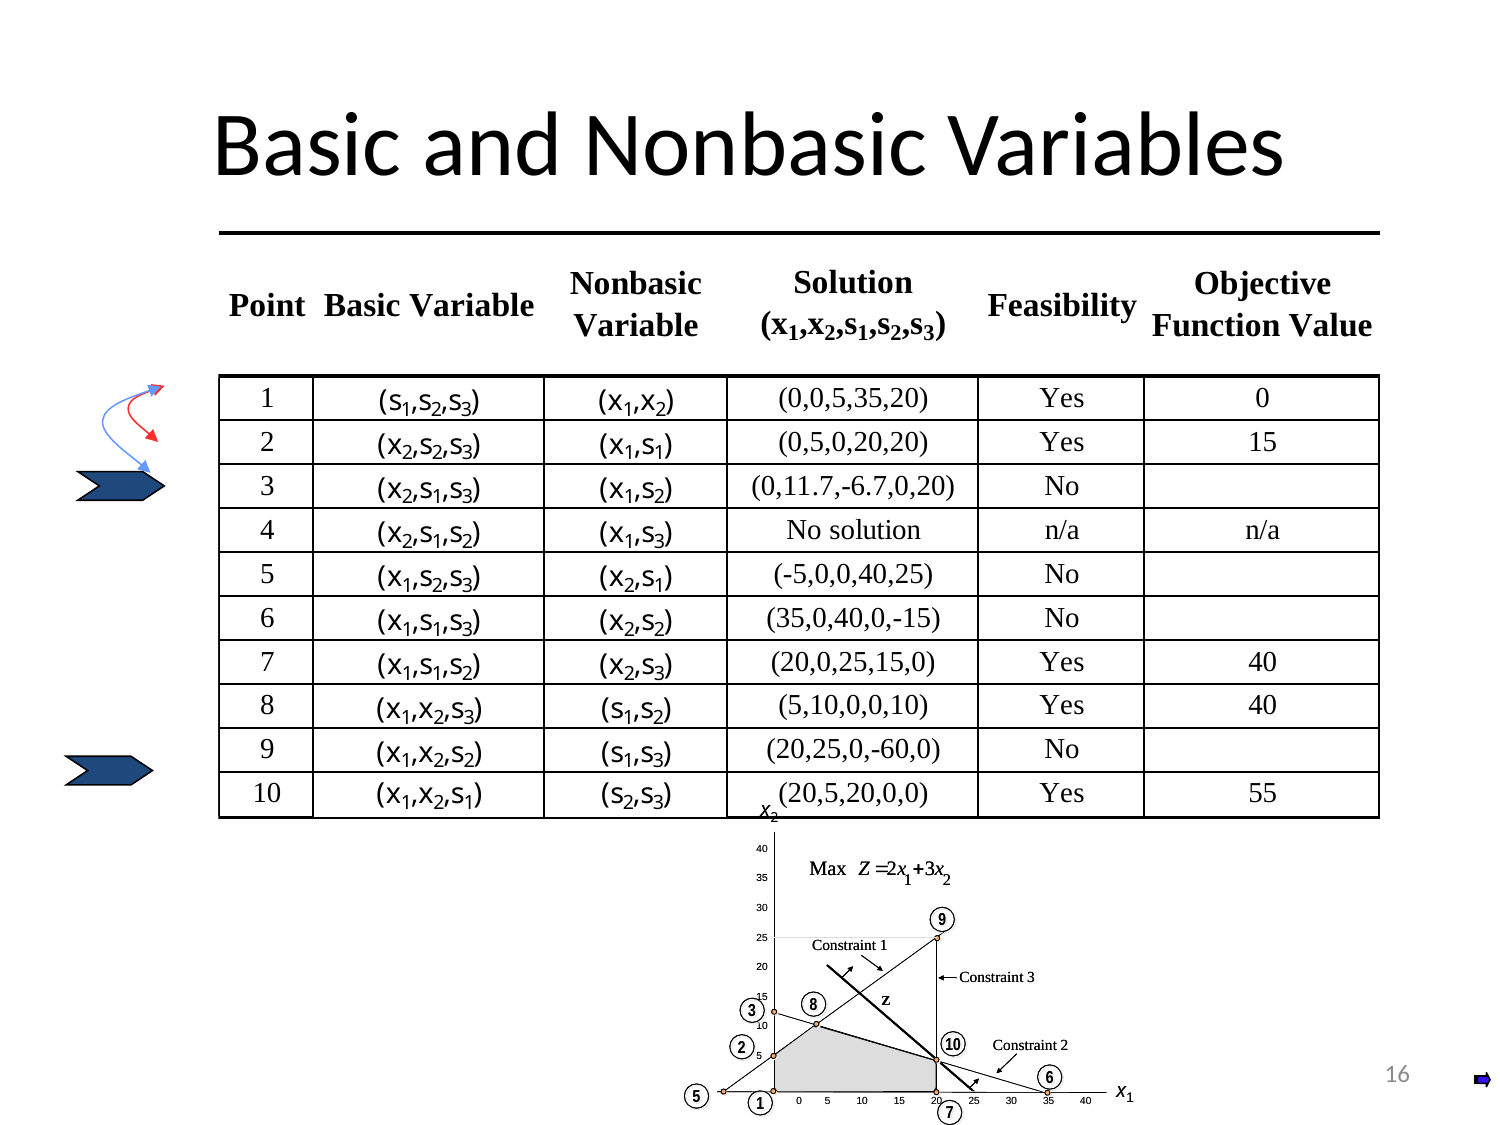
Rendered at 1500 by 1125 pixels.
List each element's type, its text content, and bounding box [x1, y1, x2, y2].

text_box [77, 471, 165, 501]
text_box [66, 756, 153, 785]
title Basic and Nonbasic Variables [74, 44, 1426, 233]
text_box [150, 384, 165, 442]
text_box [1474, 1072, 1491, 1087]
text_box [102, 384, 161, 473]
slide_number 16 [1160, 1042, 1425, 1103]
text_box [218, 231, 1381, 819]
picture [683, 819, 1156, 1125]
